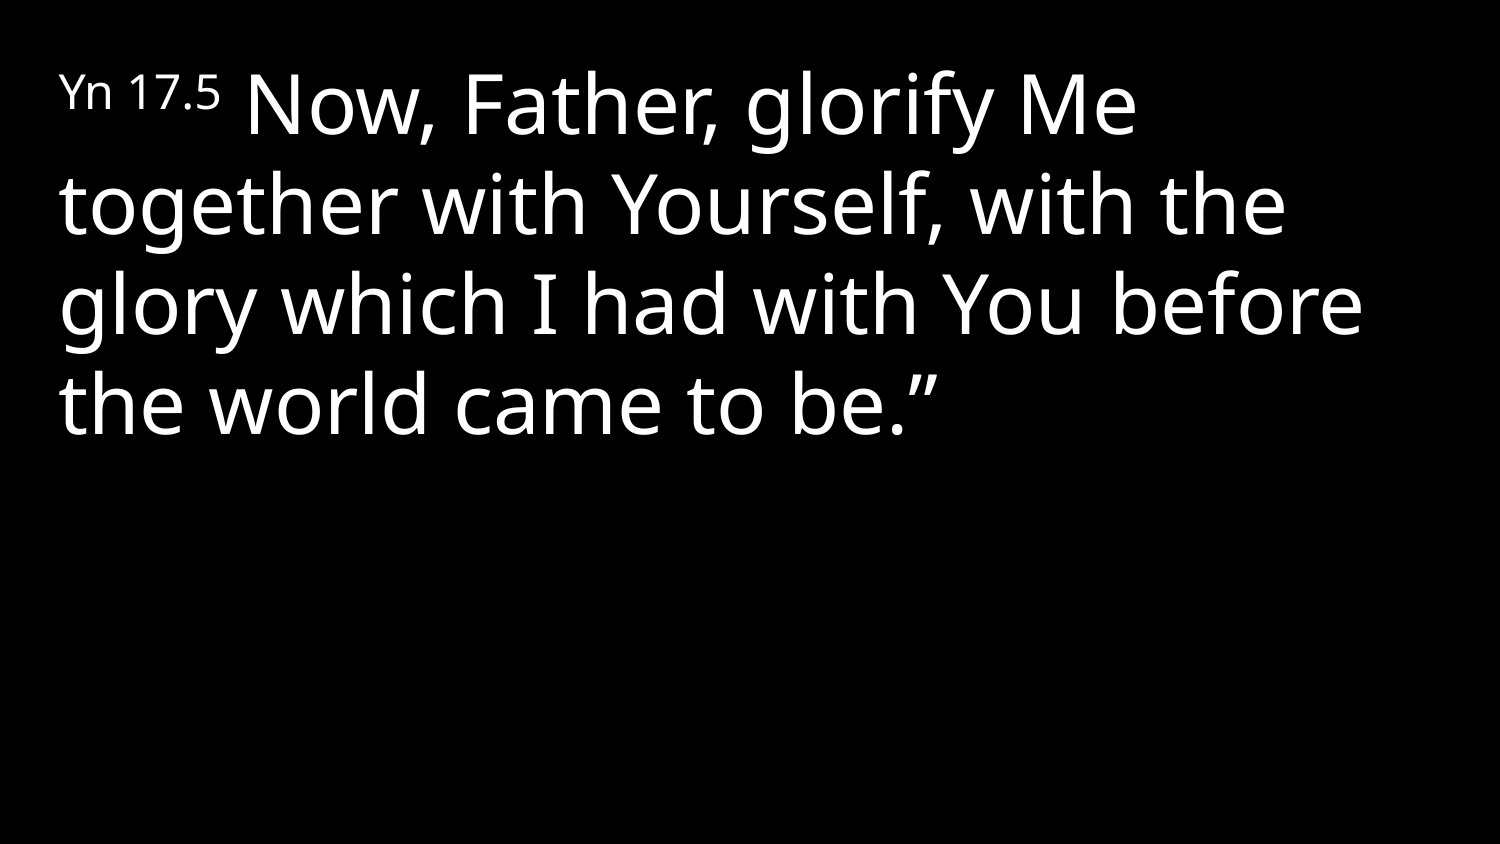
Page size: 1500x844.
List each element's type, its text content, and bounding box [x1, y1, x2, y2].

list Yn 17.5 Now, Father, glorify Me together with Yourself, with the glory which I had with You before the world came to be.” [50, 46, 1425, 810]
